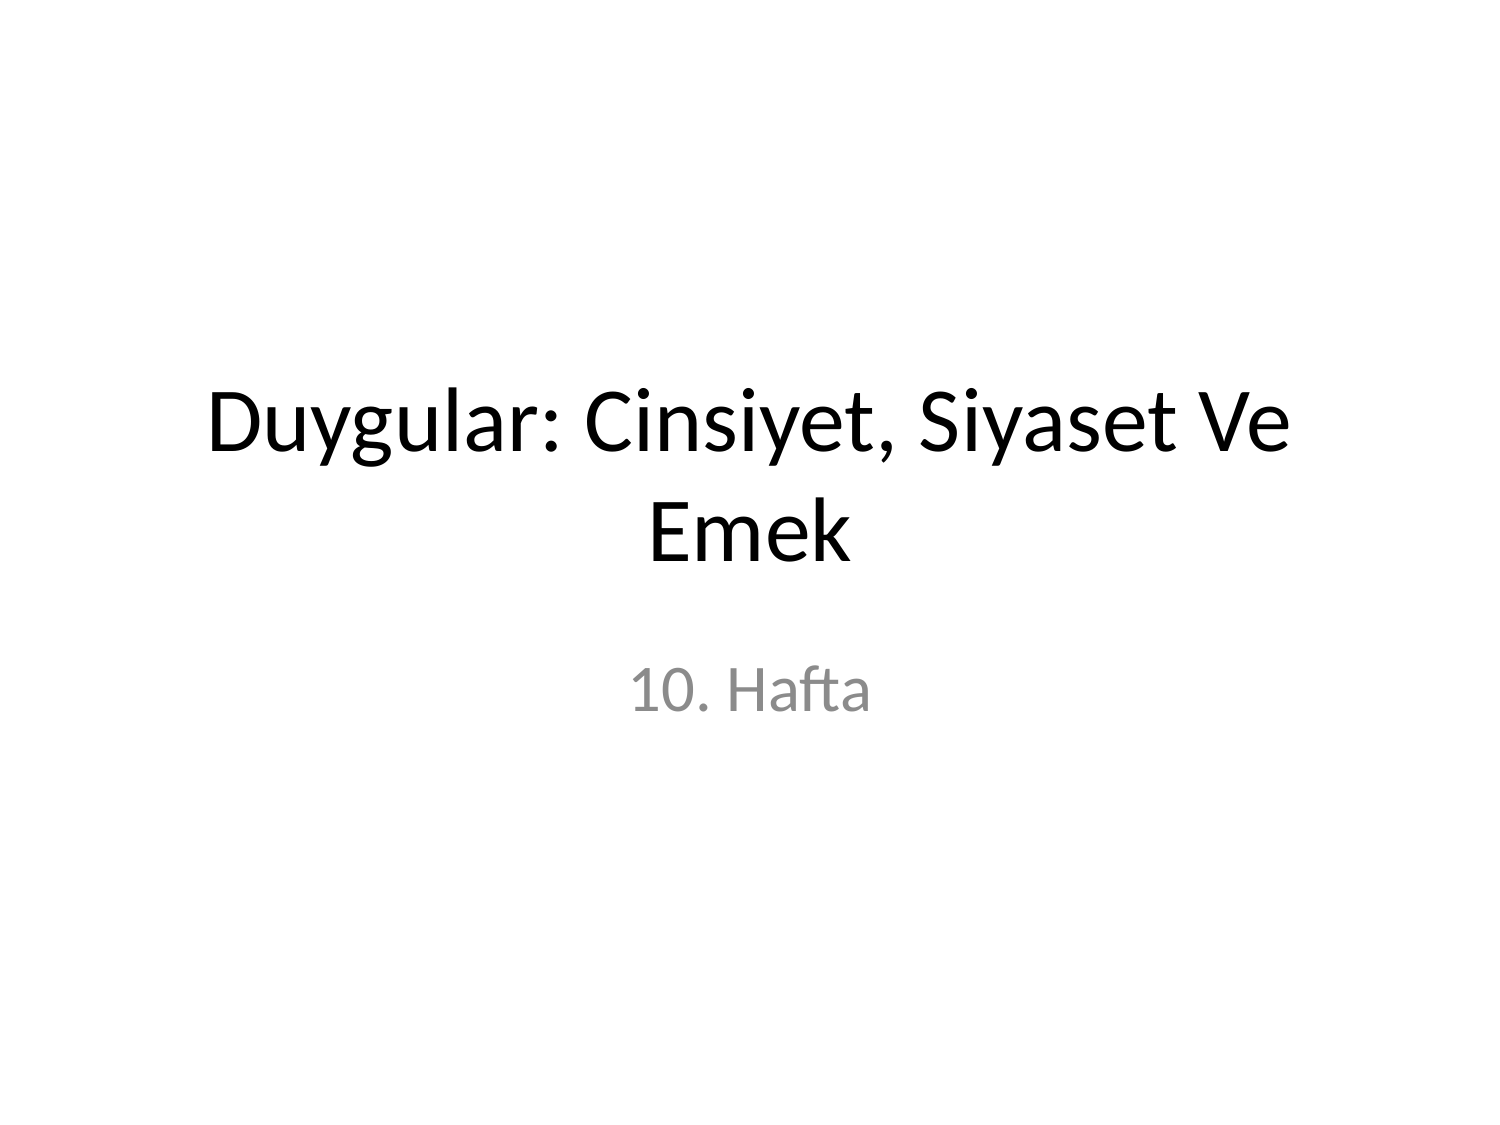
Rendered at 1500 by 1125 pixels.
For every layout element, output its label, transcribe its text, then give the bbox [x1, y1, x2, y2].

title Duygular: Cinsiyet, Siyaset Ve Emek [112, 349, 1388, 591]
subtitle 10. Hafta [225, 637, 1275, 925]
